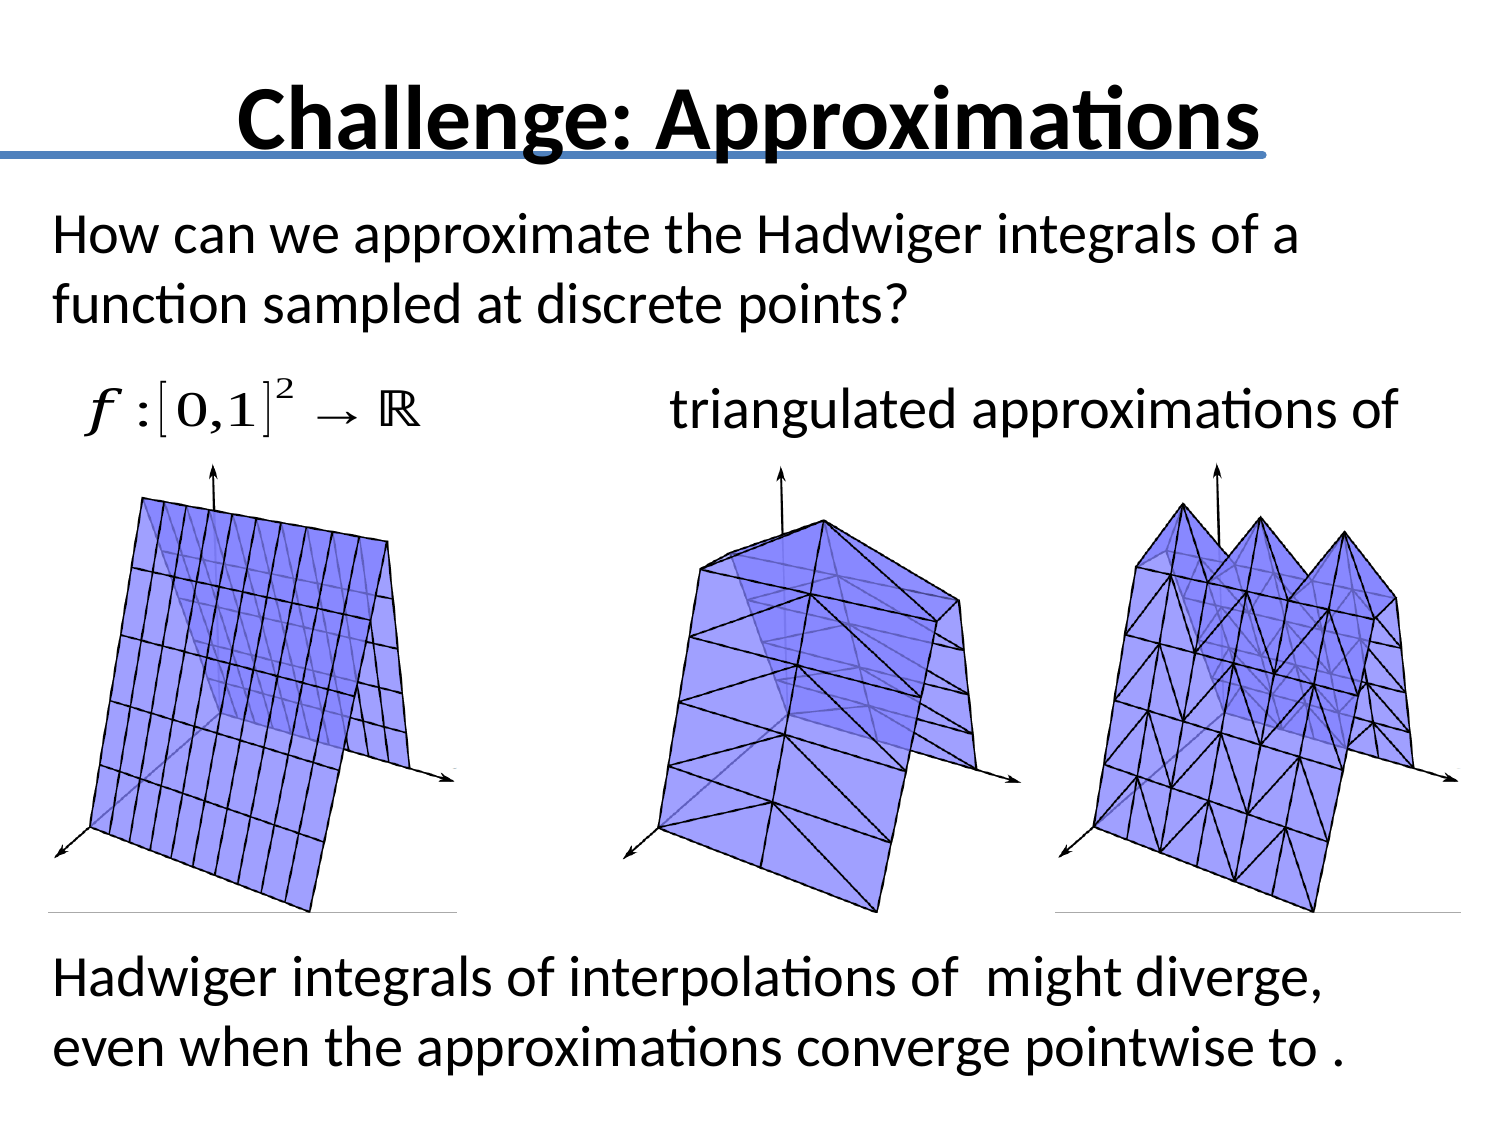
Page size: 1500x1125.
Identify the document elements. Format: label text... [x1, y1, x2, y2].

picture [48, 462, 457, 913]
picture [609, 462, 1026, 913]
text_box How can we approximate the Hadwiger integrals of a function sampled at discrete points? [37, 187, 1463, 343]
title Challenge: Approximations [75, 37, 1425, 187]
picture [1055, 462, 1462, 913]
